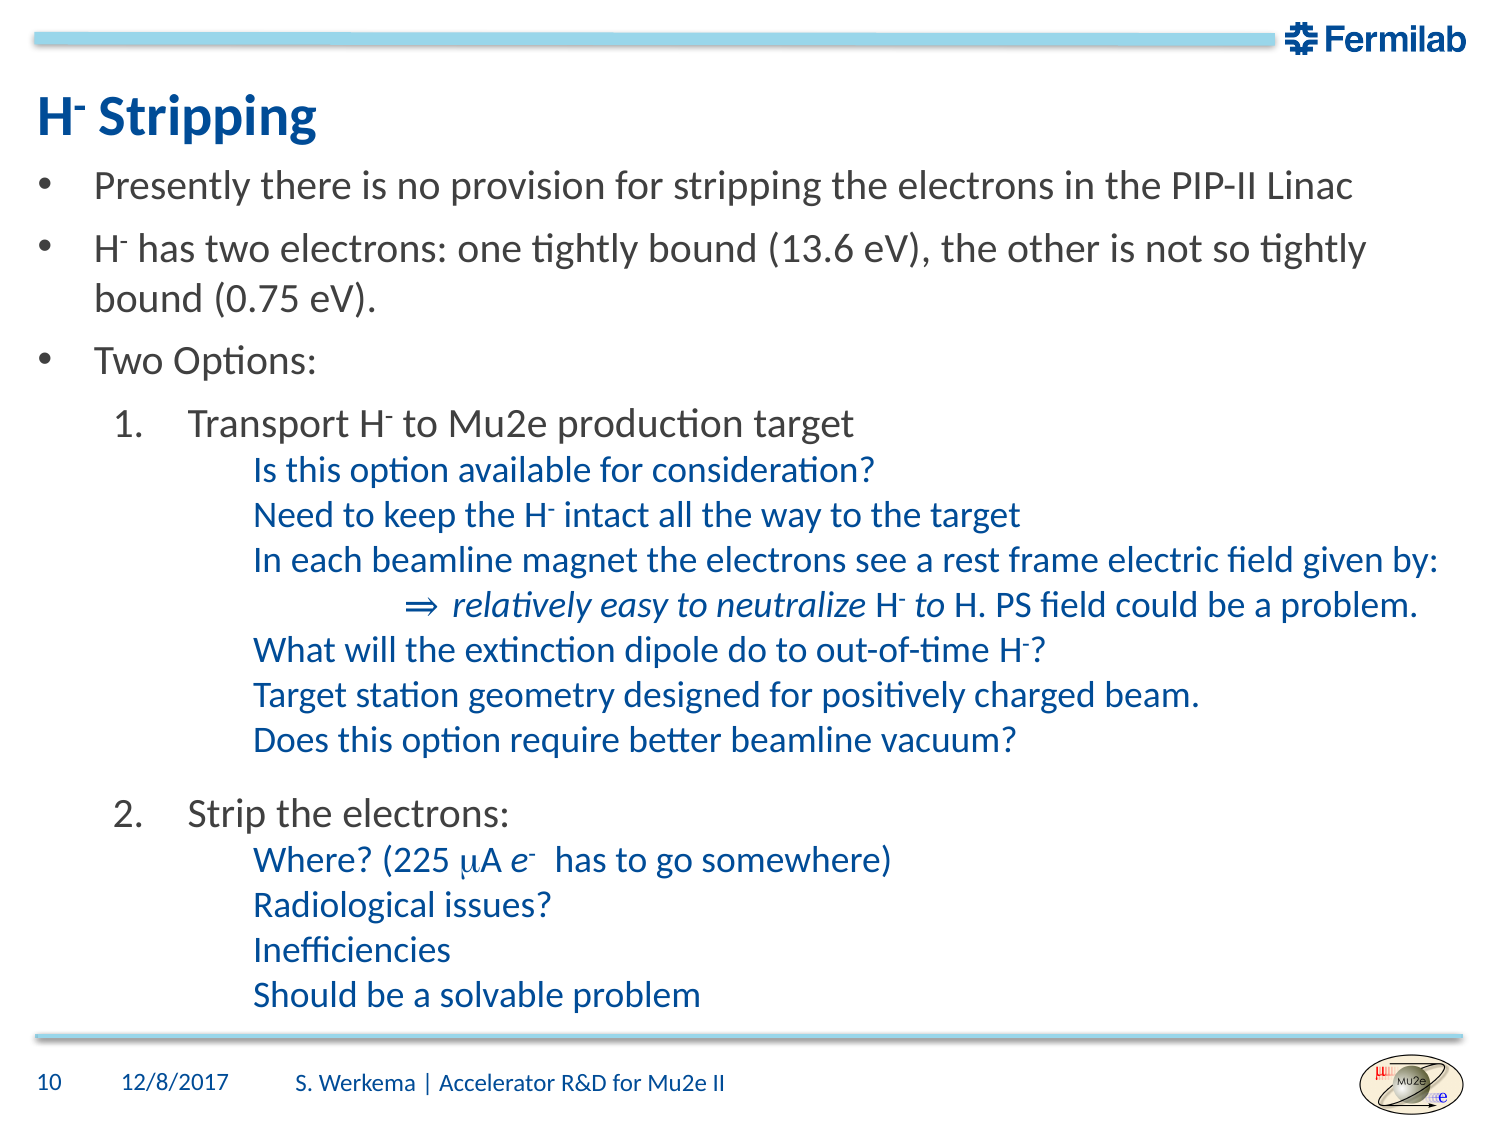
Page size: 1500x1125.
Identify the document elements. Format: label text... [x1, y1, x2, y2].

picture [1285, 22, 1466, 55]
slide_number 10 [36, 1065, 105, 1105]
footer S. Werkema | Accelerator R&D for Mu2e II [295, 1066, 1205, 1106]
picture [1359, 1054, 1464, 1115]
title H- Stripping [37, 76, 1463, 147]
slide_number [120, 1065, 264, 1106]
